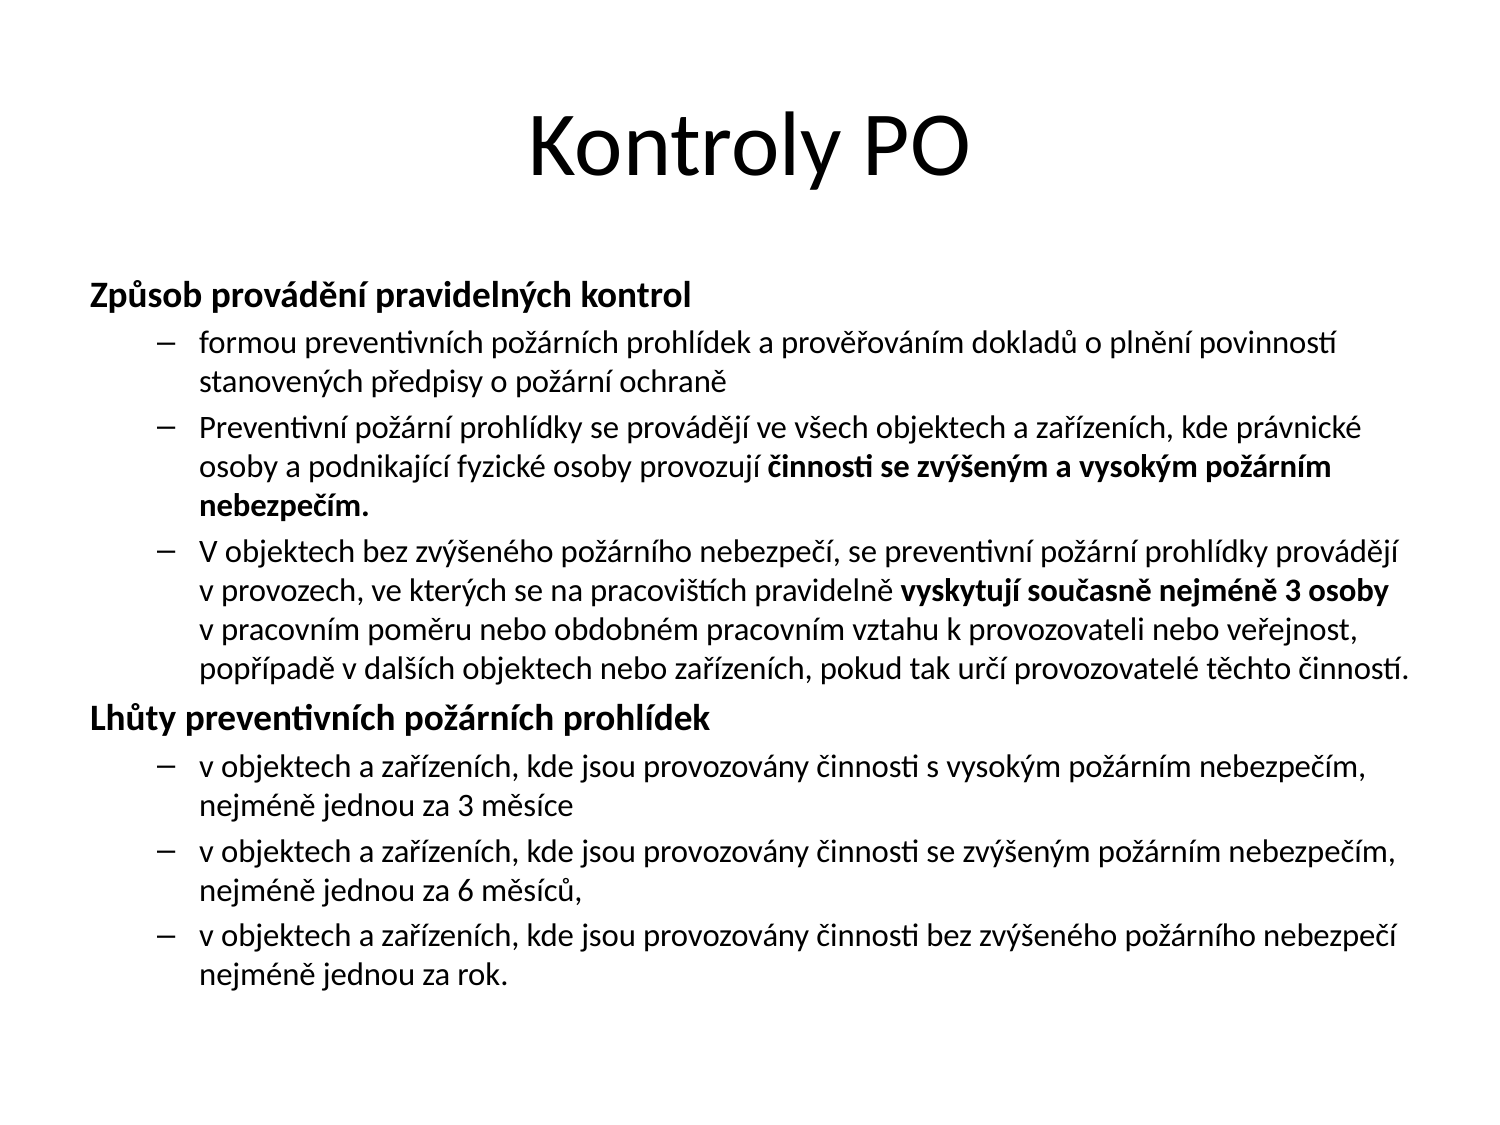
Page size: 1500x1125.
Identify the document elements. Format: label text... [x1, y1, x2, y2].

title Kontroly PO [75, 45, 1425, 233]
list Způsob provádění pravidelných kontrol formou preventivních požárních prohlídek a prověřováním dokladů o plnění povinností stanovených předpisy o požární ochraně Preventivní požární prohlídky se provádějí ve všech objektech a zařízeních, kde právnické osoby a podnikající fyzické osoby provozují činnosti se zvýšeným a vysokým požárním nebezpečím. V objektech bez zvýšeného požárního nebezpečí, se preventivní požární prohlídky provádějí v provozech, ve kterých se na pracovištích pravidelně vyskytují současně nejméně 3 osoby v pracovním poměru nebo obdobném pracovním vztahu k provozovateli nebo veřejnost, popřípadě v dalších objektech nebo zařízeních, pokud tak určí provozovatelé těchto činností. Lhůty preventivních požárních prohlídek v objektech a zařízeních, kde jsou provozovány činnosti s vysokým požárním nebezpečím, nejméně jednou za 3 měsíce v objektech a zařízeních, kde jsou provozovány činnosti se zvýšeným požárním nebezpečím, nejméně jednou za 6 měsíců, v objektech a zařízeních, kde jsou provozovány činnosti bez zvýšeného požárního nebezpečí nejméně jednou za rok. [75, 262, 1425, 1005]
